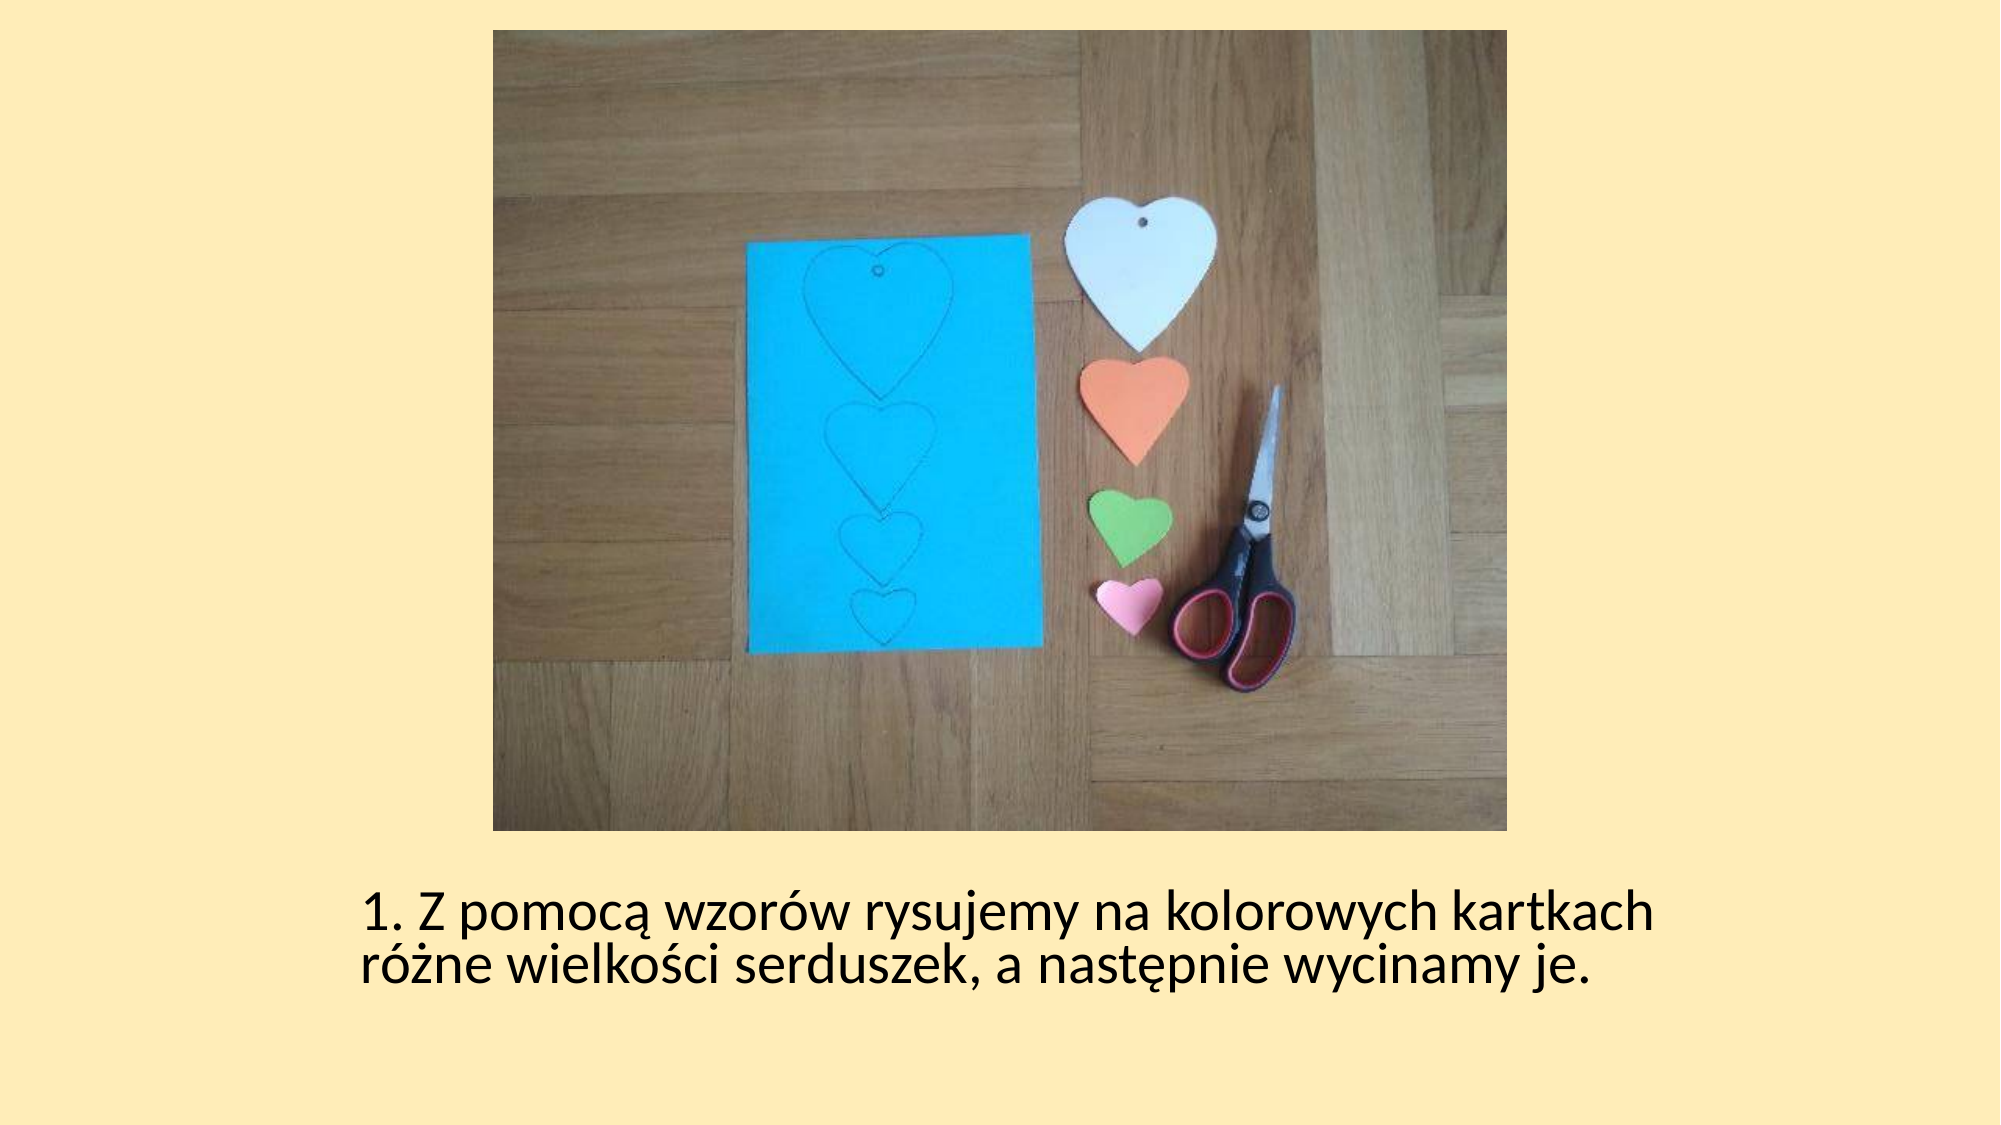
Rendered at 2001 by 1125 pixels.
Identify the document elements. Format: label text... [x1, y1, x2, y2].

list 1. Z pomocą wzorów rysujemy na kolorowych kartkach różne wielkości serduszek, a następnie wycinamy je. [345, 880, 1694, 1014]
picture [493, 30, 1507, 831]
